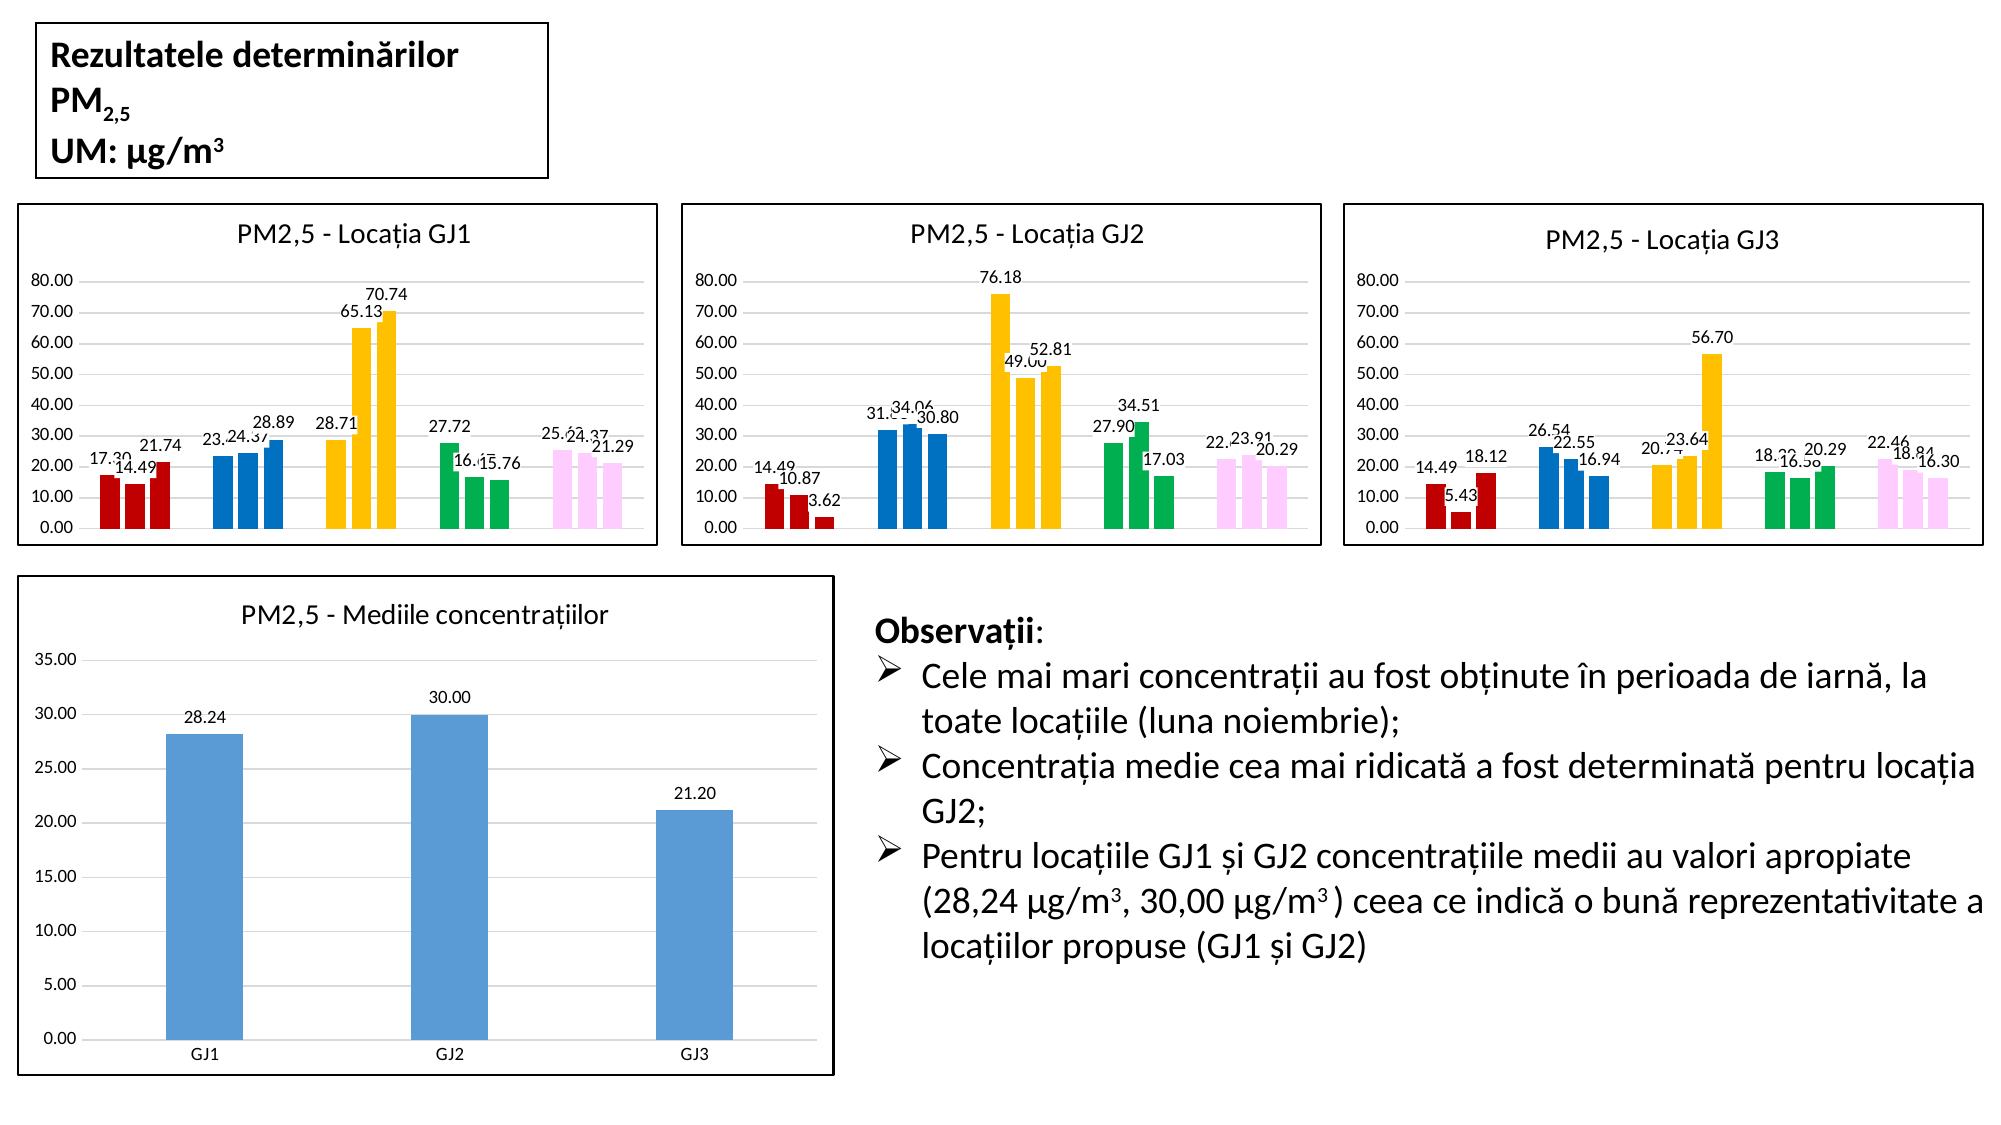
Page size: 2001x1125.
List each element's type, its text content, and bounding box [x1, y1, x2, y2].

text_box Rezultatele determinărilor PM2,5 UM: µg/m3 [35, 22, 549, 179]
chart [16, 203, 658, 546]
chart [16, 575, 835, 1076]
text_box Observații: Cele mai mari concentrații au fost obținute în perioada de iarnă, la toate locațiile (luna noiembrie); Concentrația medie cea mai ridicată a fost determinată pentru locația GJ2; Pentru locațiile GJ1 și GJ2 concentrațiile medii au valori apropiate (28,24 µg/m3, 30,00 µg/m3 ) ceea ce indică o bună reprezentativitate a locațiilor propuse (GJ1 și GJ2) [859, 599, 2000, 974]
chart [1342, 203, 1984, 546]
chart [681, 203, 1323, 546]
